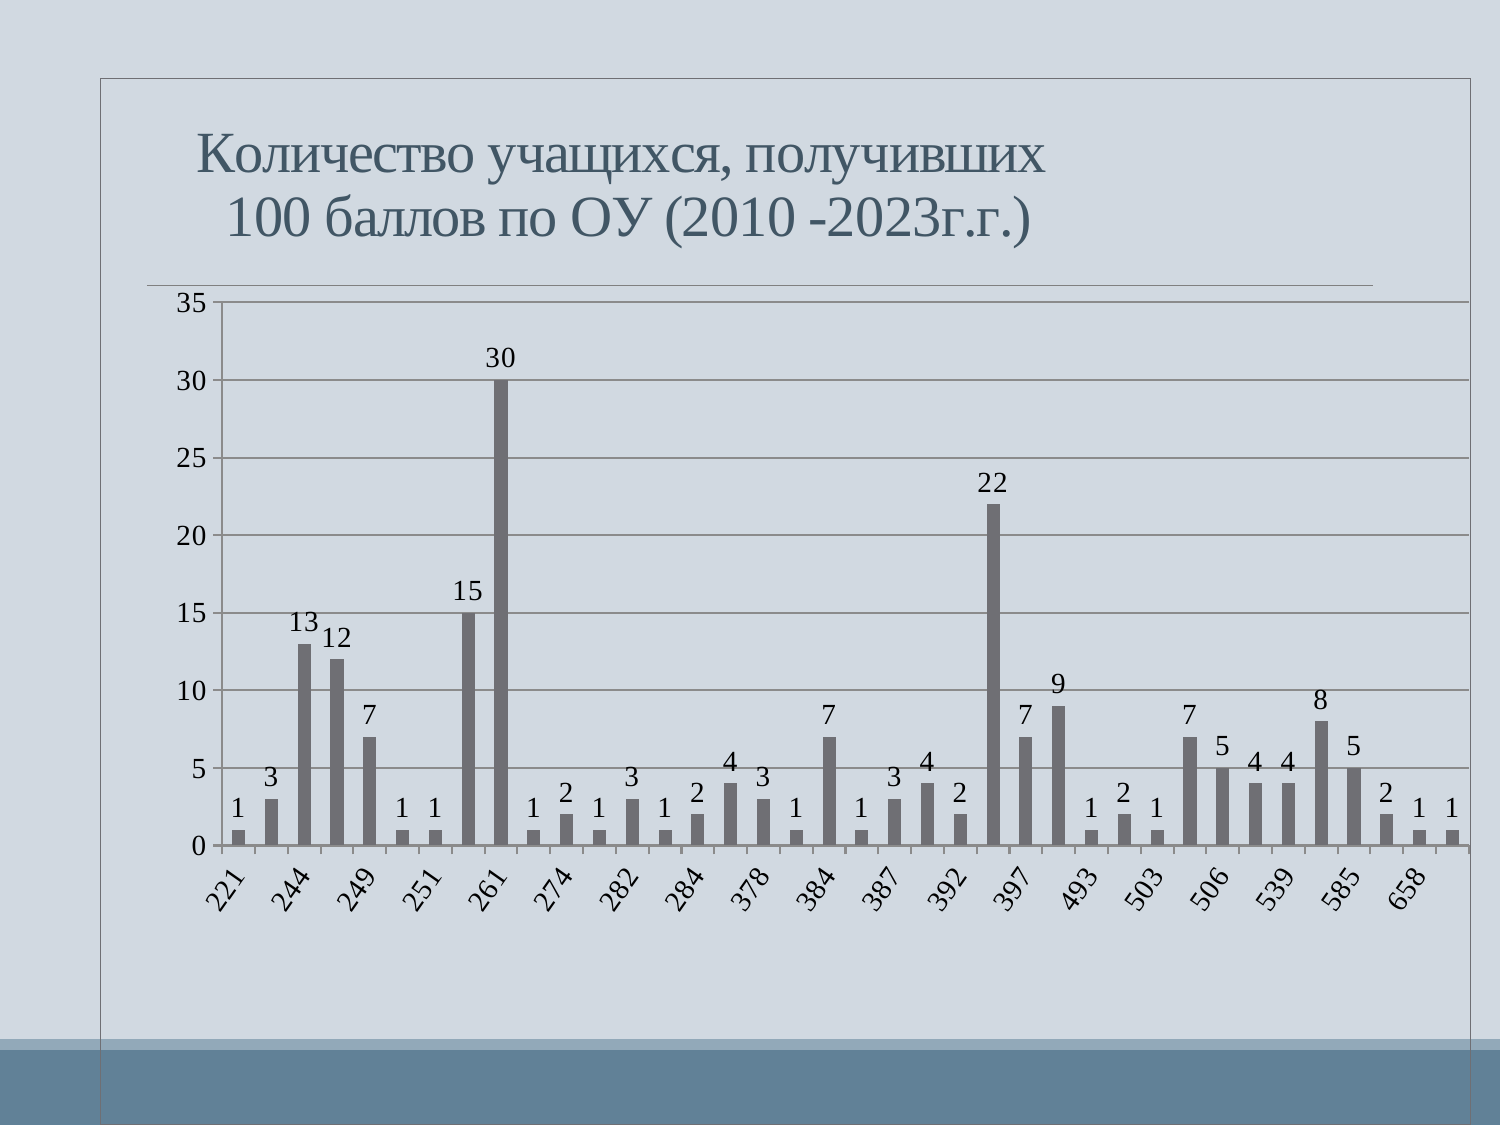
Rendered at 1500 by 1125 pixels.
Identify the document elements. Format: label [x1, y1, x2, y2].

chart [99, 77, 1472, 1125]
